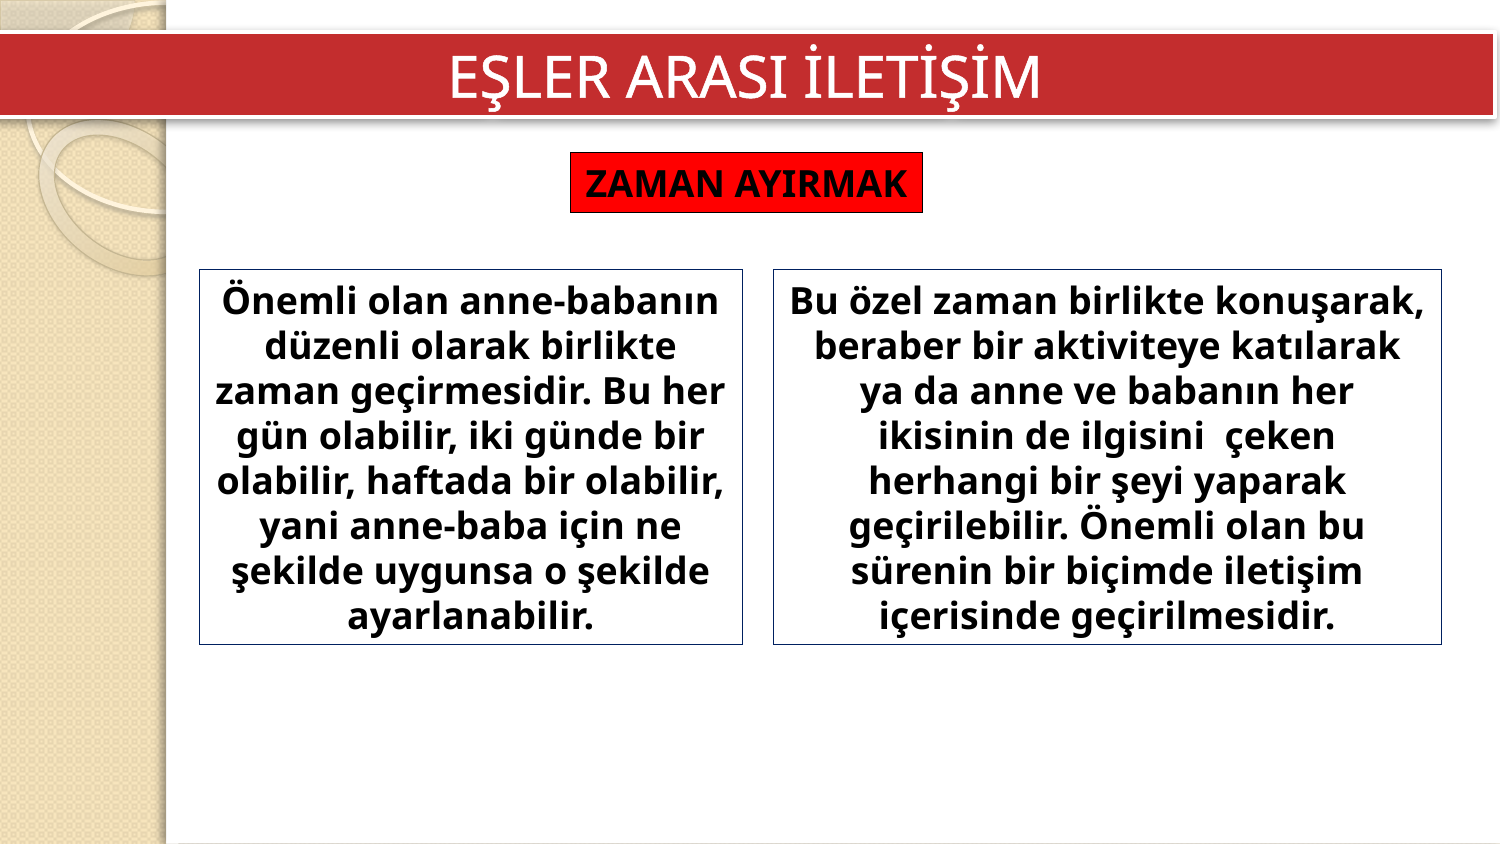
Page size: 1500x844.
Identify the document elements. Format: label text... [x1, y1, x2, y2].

text_box ZAMAN AYIRMAK [570, 152, 923, 213]
text_box EŞLER ARASI İLETİŞİM [0, 30, 1497, 119]
text_box Önemli olan anne-babanın düzenli olarak birlikte zaman geçirmesidir. Bu her gün olabilir, iki günde bir olabilir, haftada bir olabilir, yani anne-baba için ne şekilde uygunsa o şekilde ayarlanabilir. [199, 269, 743, 645]
text_box Bu özel zaman birlikte konuşarak, beraber bir aktiviteye katılarak ya da anne ve babanın her ikisinin de ilgisini çeken herhangi bir şeyi yaparak geçirilebilir. Önemli olan bu sürenin bir biçimde iletişim içerisinde geçirilmesidir. [773, 269, 1442, 645]
